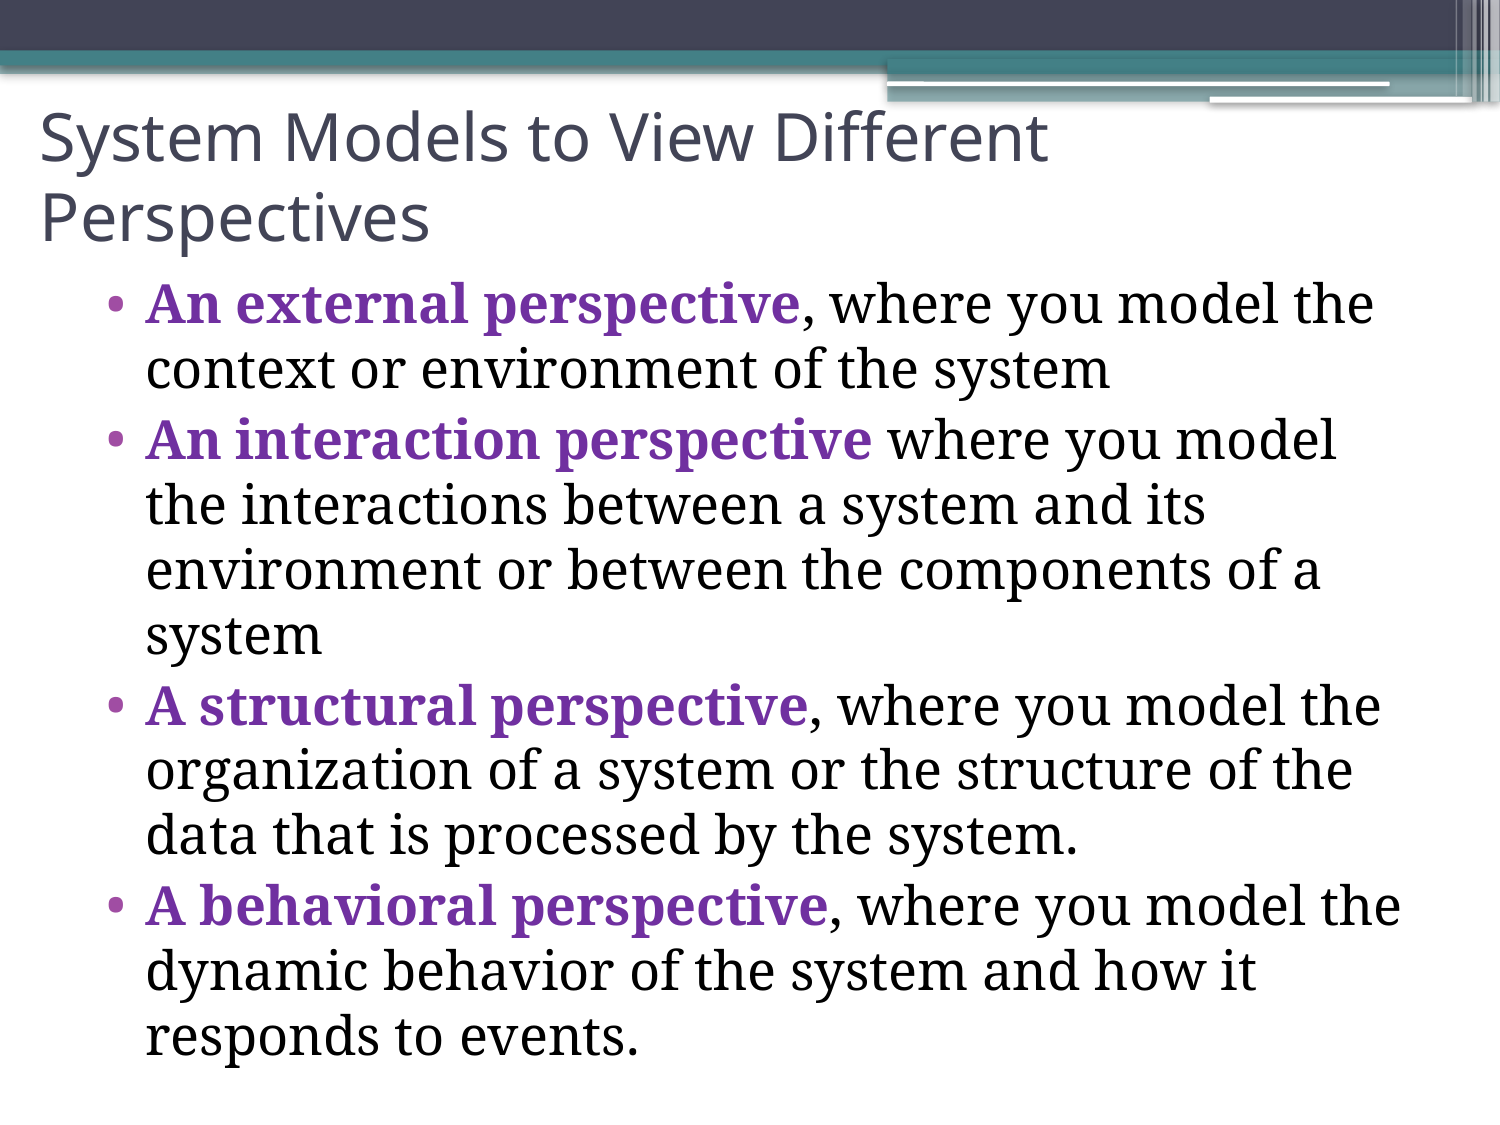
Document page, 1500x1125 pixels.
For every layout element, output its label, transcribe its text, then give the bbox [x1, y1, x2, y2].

list An external perspective, where you model the context or environment of the system An interaction perspective where you model the interactions between a system and its environment or between the components of a system A structural perspective, where you model the organization of a system or the structure of the data that is processed by the system. A behavioral perspective, where you model the dynamic behavior of the system and how it responds to events. [75, 262, 1425, 1079]
title System Models to View Different Perspectives [24, 87, 1375, 263]
